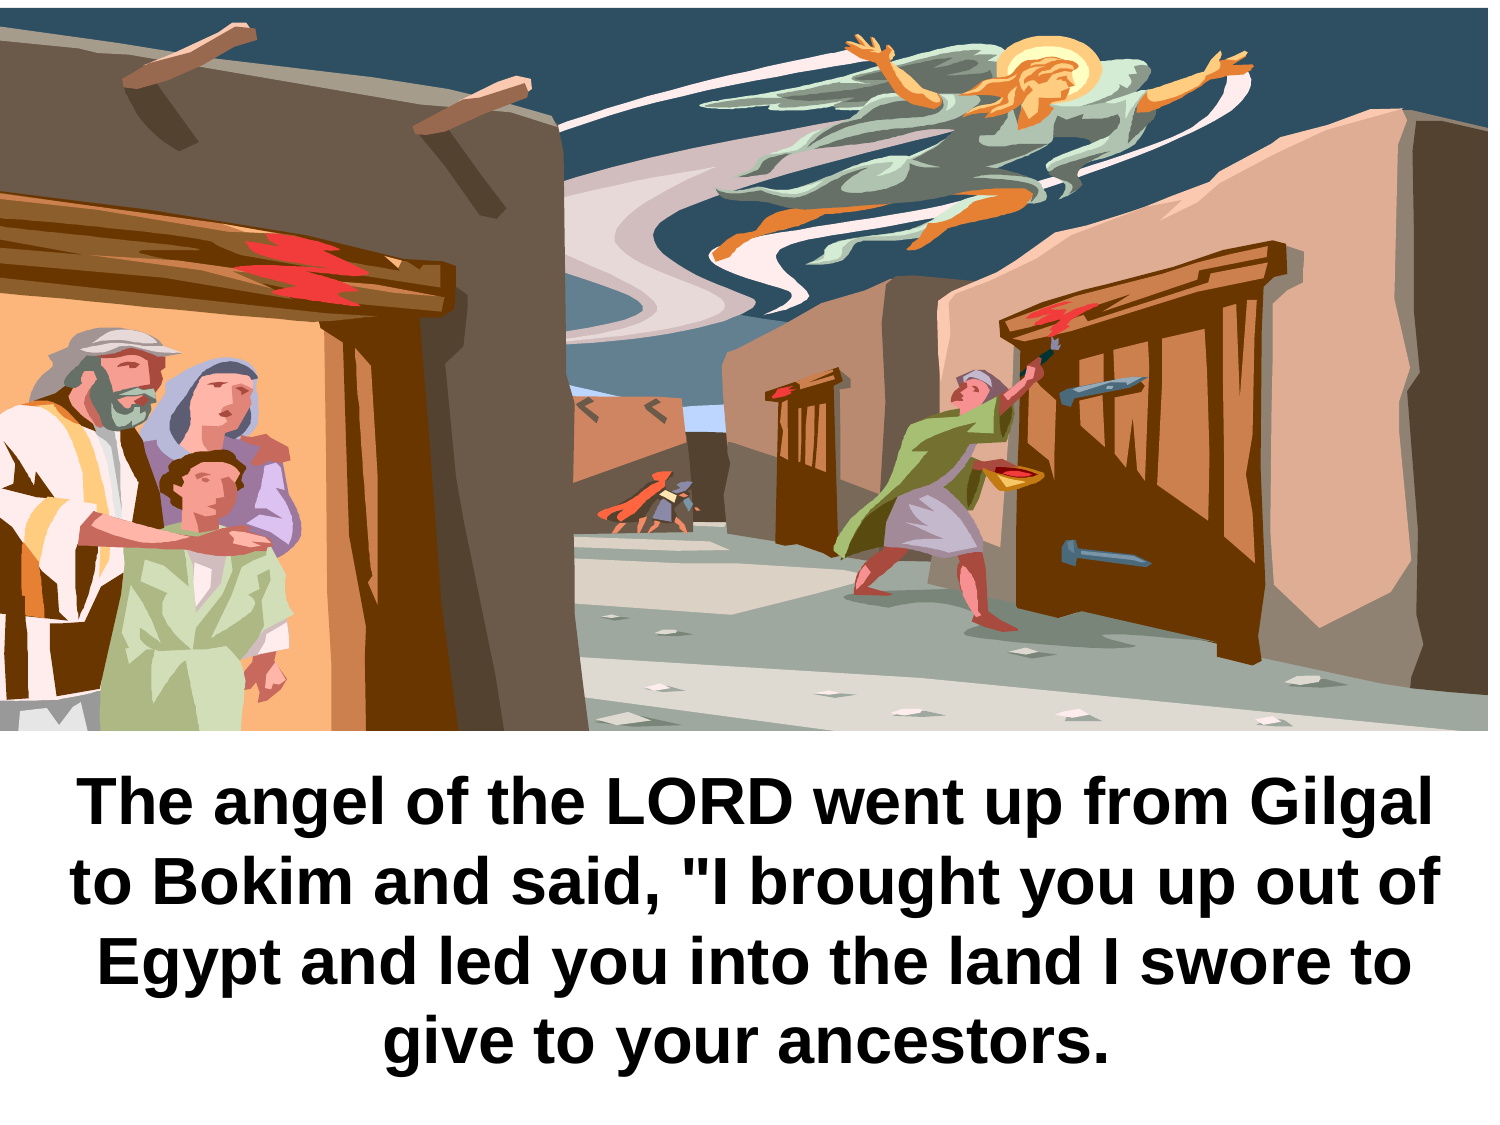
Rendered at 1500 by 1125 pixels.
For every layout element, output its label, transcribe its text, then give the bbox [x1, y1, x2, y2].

subtitle The angel of the LORD went up from Gilgal to Bokim and said, "I brought you up out of Egypt and led you into the land I swore to give to your ancestors. [50, 750, 1463, 1100]
picture [0, 0, 1500, 739]
